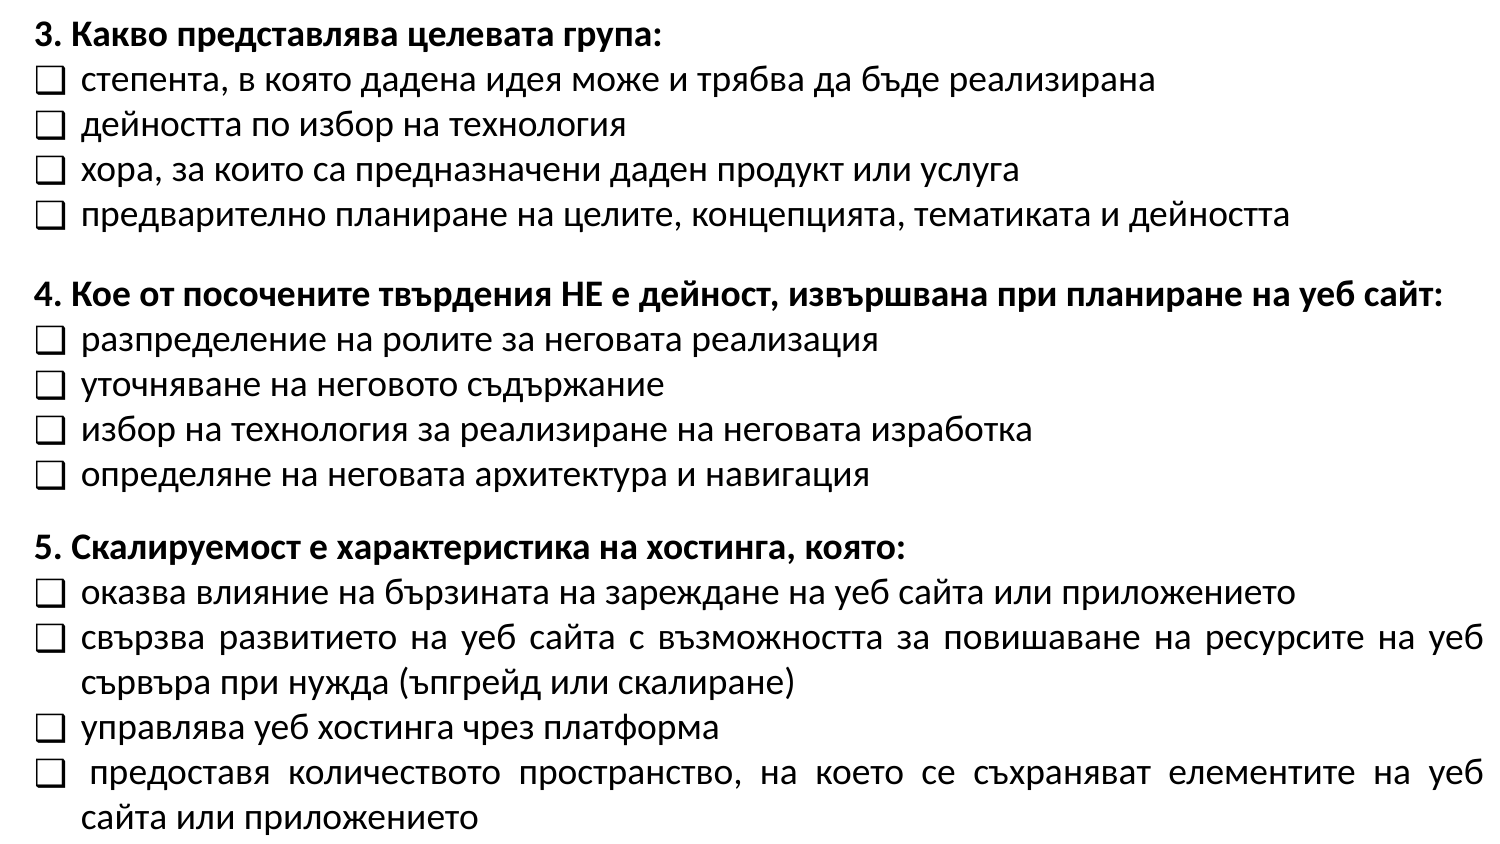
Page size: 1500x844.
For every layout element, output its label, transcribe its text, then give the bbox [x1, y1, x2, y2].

text_box 3. Какво представлява целевата група: степента, в която дадена идея може и трябва да бъде реализирана дейността по избор на технология хора, за които са предназначени даден продукт или услуга предварително планиране на целите, концепцията, тематиката и дейността 4. Кое от посочените твърдения НЕ е дейност, извършвана при планиране на уеб сайт: разпределение на ролите за неговата реализация уточняване на неговото съдържание избор на технология за реализиране на неговата изработка определяне на неговата архитектура и навигация 5. Скалируемост е характеристика на хостинга, която: оказва влияние на бързината на зареждане на уеб сайта или приложението свързва развитието на уеб сайта с възможността за повишаване на ресурсите на уеб сървъра при нужда (ъпгрейд или скалиране) управлява уеб хостинга чрез платформа предоставя количеството пространство, на което се съхраняват елементите на уеб сайта или приложението [18, 1, 1500, 844]
